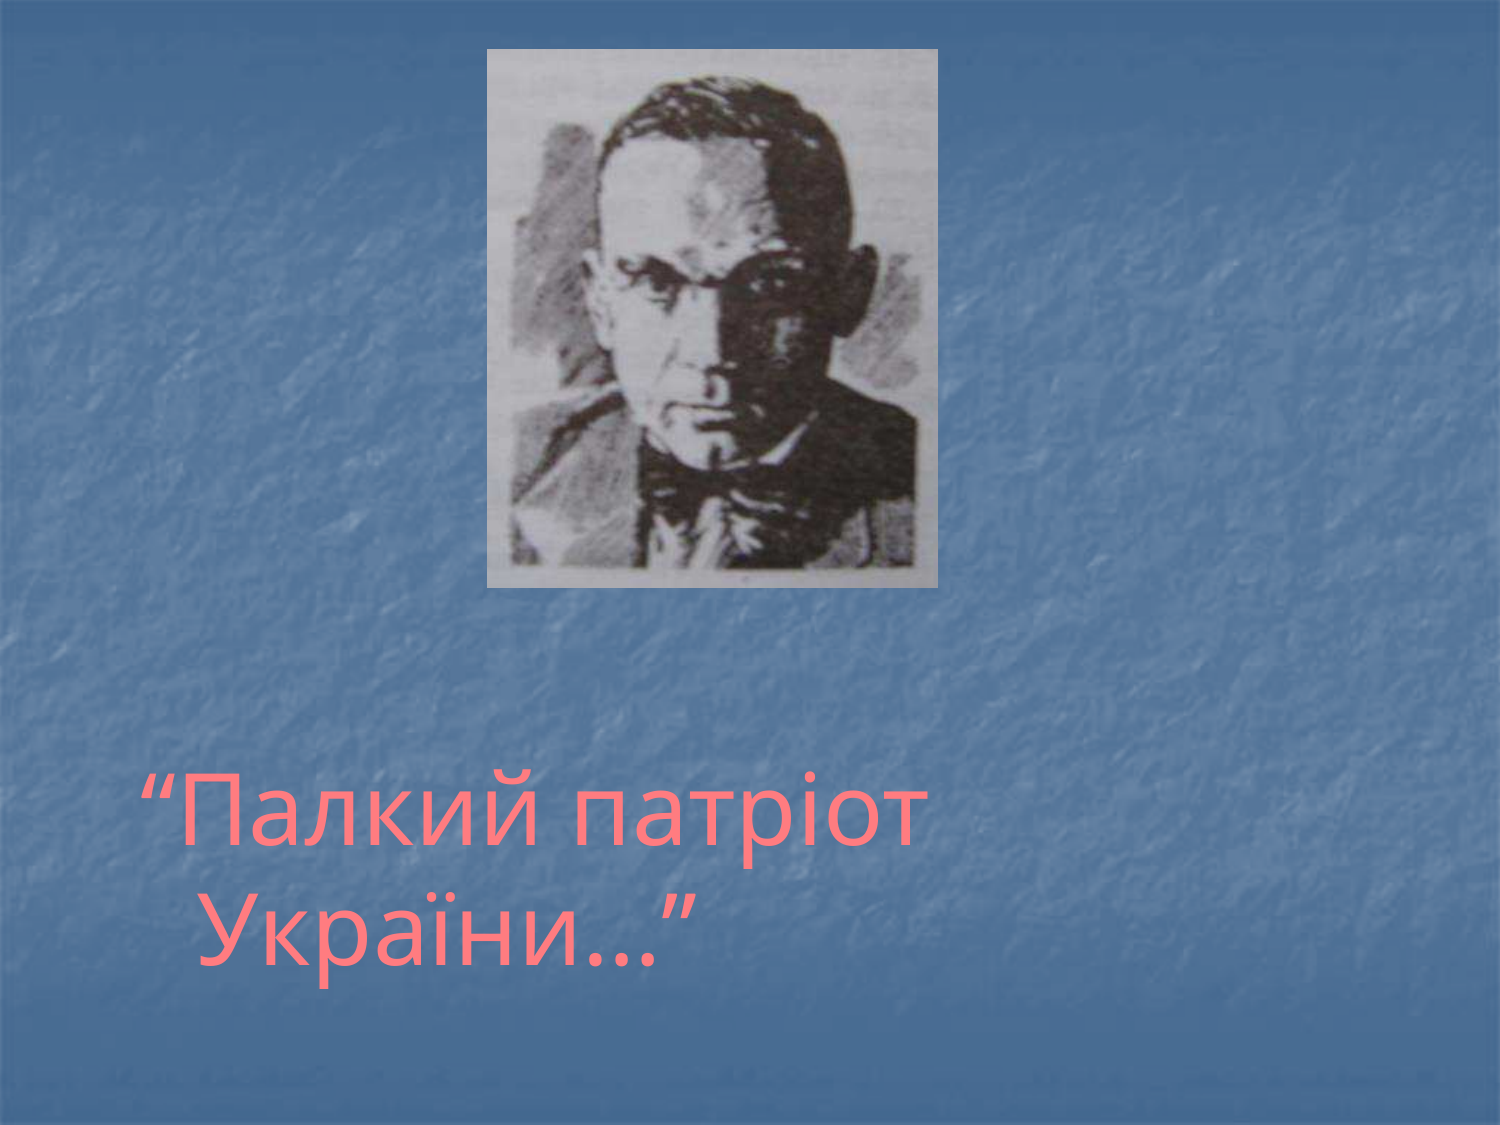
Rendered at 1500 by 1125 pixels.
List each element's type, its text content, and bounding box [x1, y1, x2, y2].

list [487, 49, 938, 588]
list “Палкий патріот України…” [124, 737, 1463, 913]
